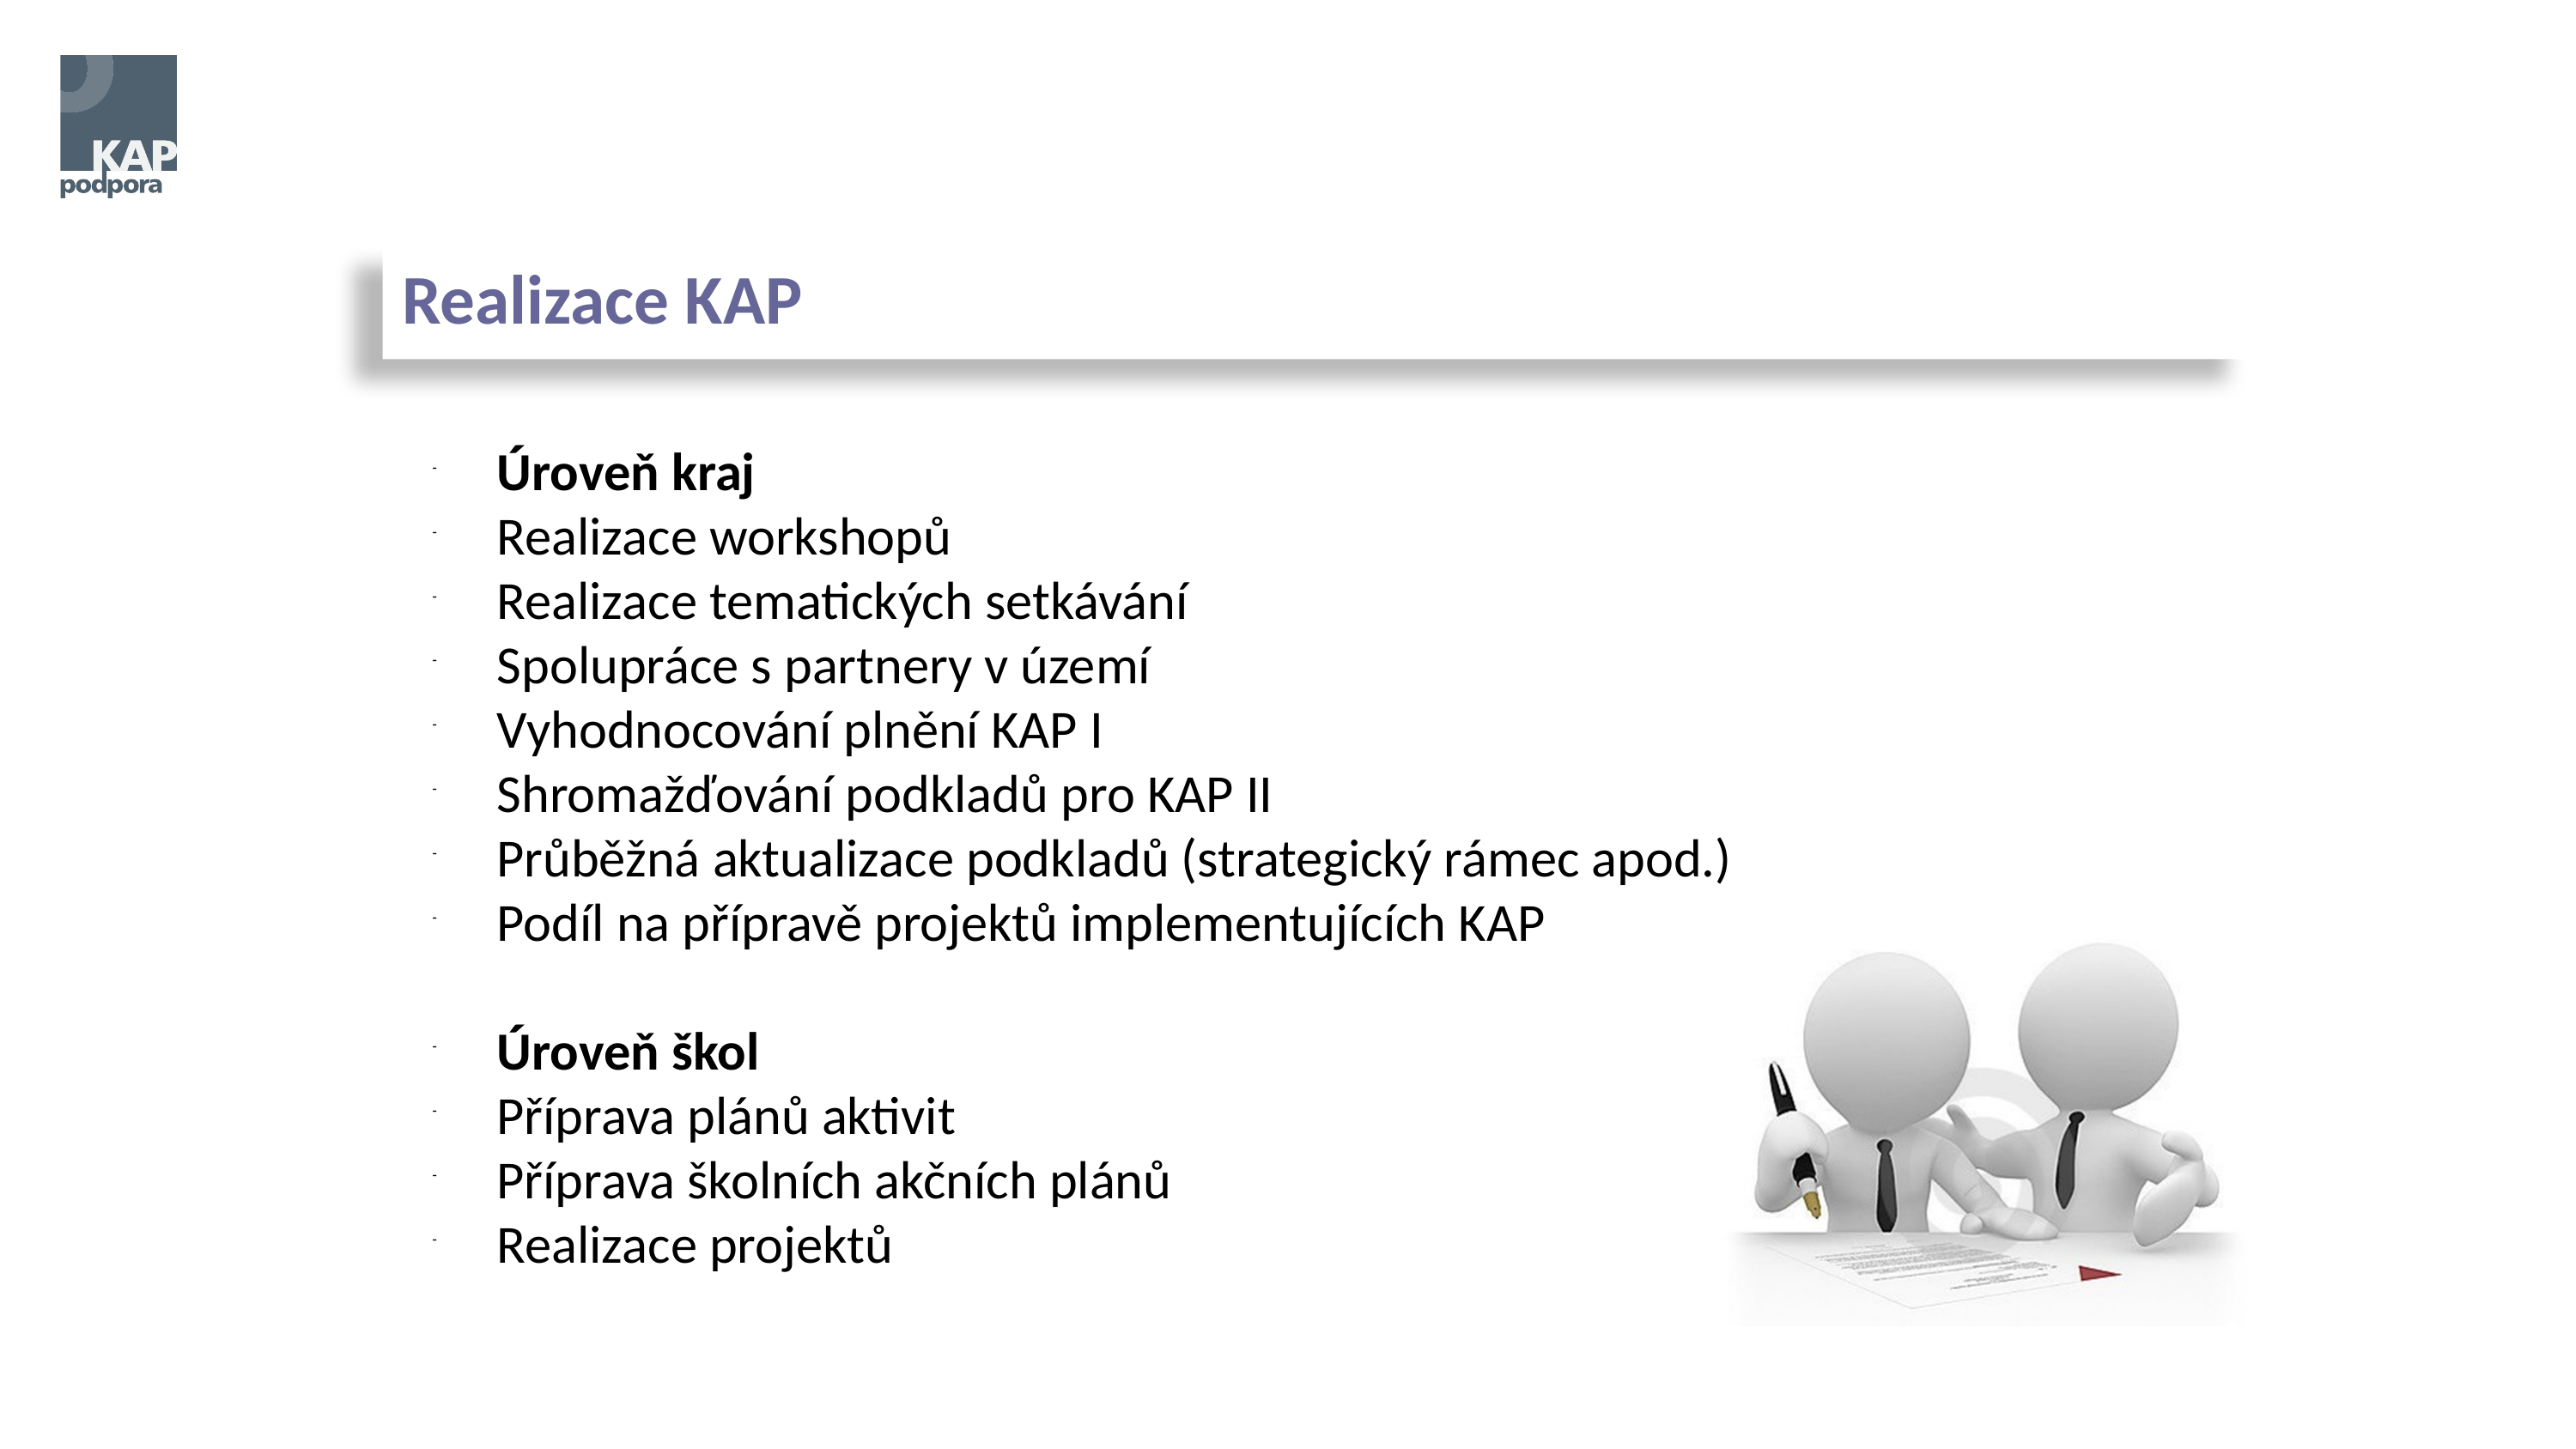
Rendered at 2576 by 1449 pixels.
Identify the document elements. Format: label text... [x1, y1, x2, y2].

picture [1721, 884, 2254, 1326]
text_box Úroveň kraj Realizace workshopů Realizace tematických setkávání Spolupráce s partnery v území Vyhodnocování plnění KAP I Shromažďování podkladů pro KAP II Průběžná aktualizace podkladů (strategický rámec apod.) Podíl na přípravě projektů implementujících KAP Úroveň škol Příprava plánů aktivit Příprava školních akčních plánů Realizace projektů [413, 427, 2254, 1449]
text_box Realizace KAP [382, 245, 2254, 360]
